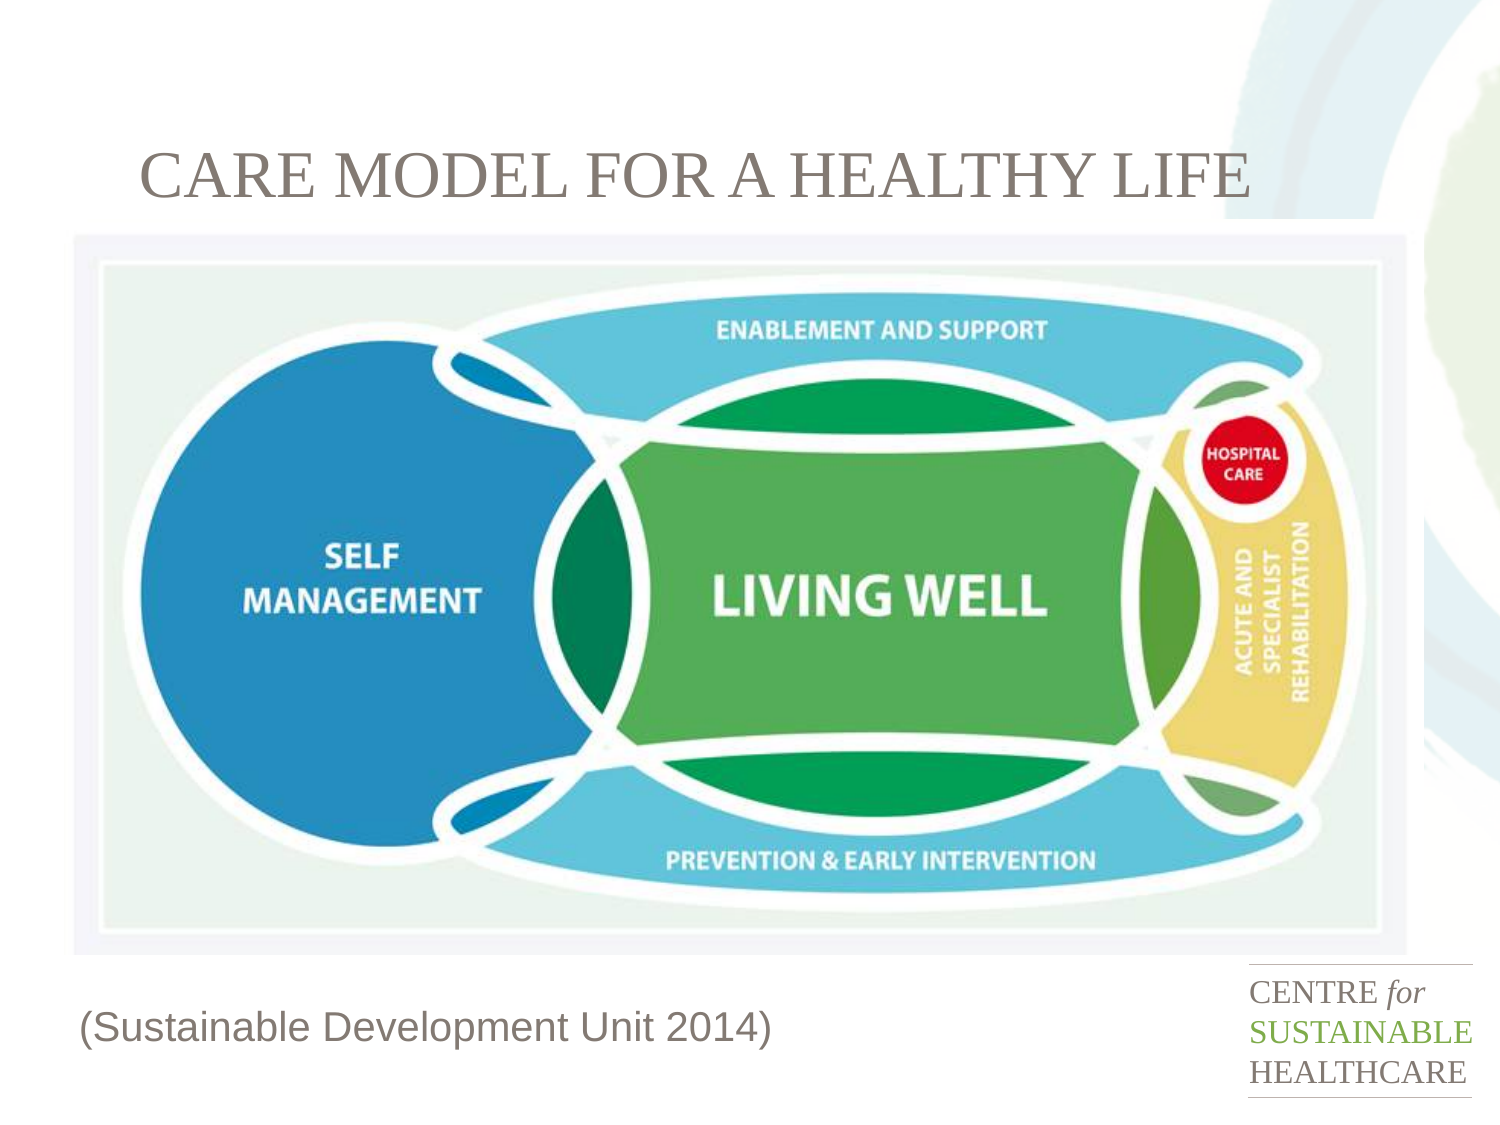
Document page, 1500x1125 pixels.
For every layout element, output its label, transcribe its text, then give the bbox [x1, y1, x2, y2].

picture [64, 219, 1424, 955]
list (Sustainable Development Unit 2014) [26, 314, 1211, 1094]
title Care model for a healthy life [123, 78, 1341, 209]
